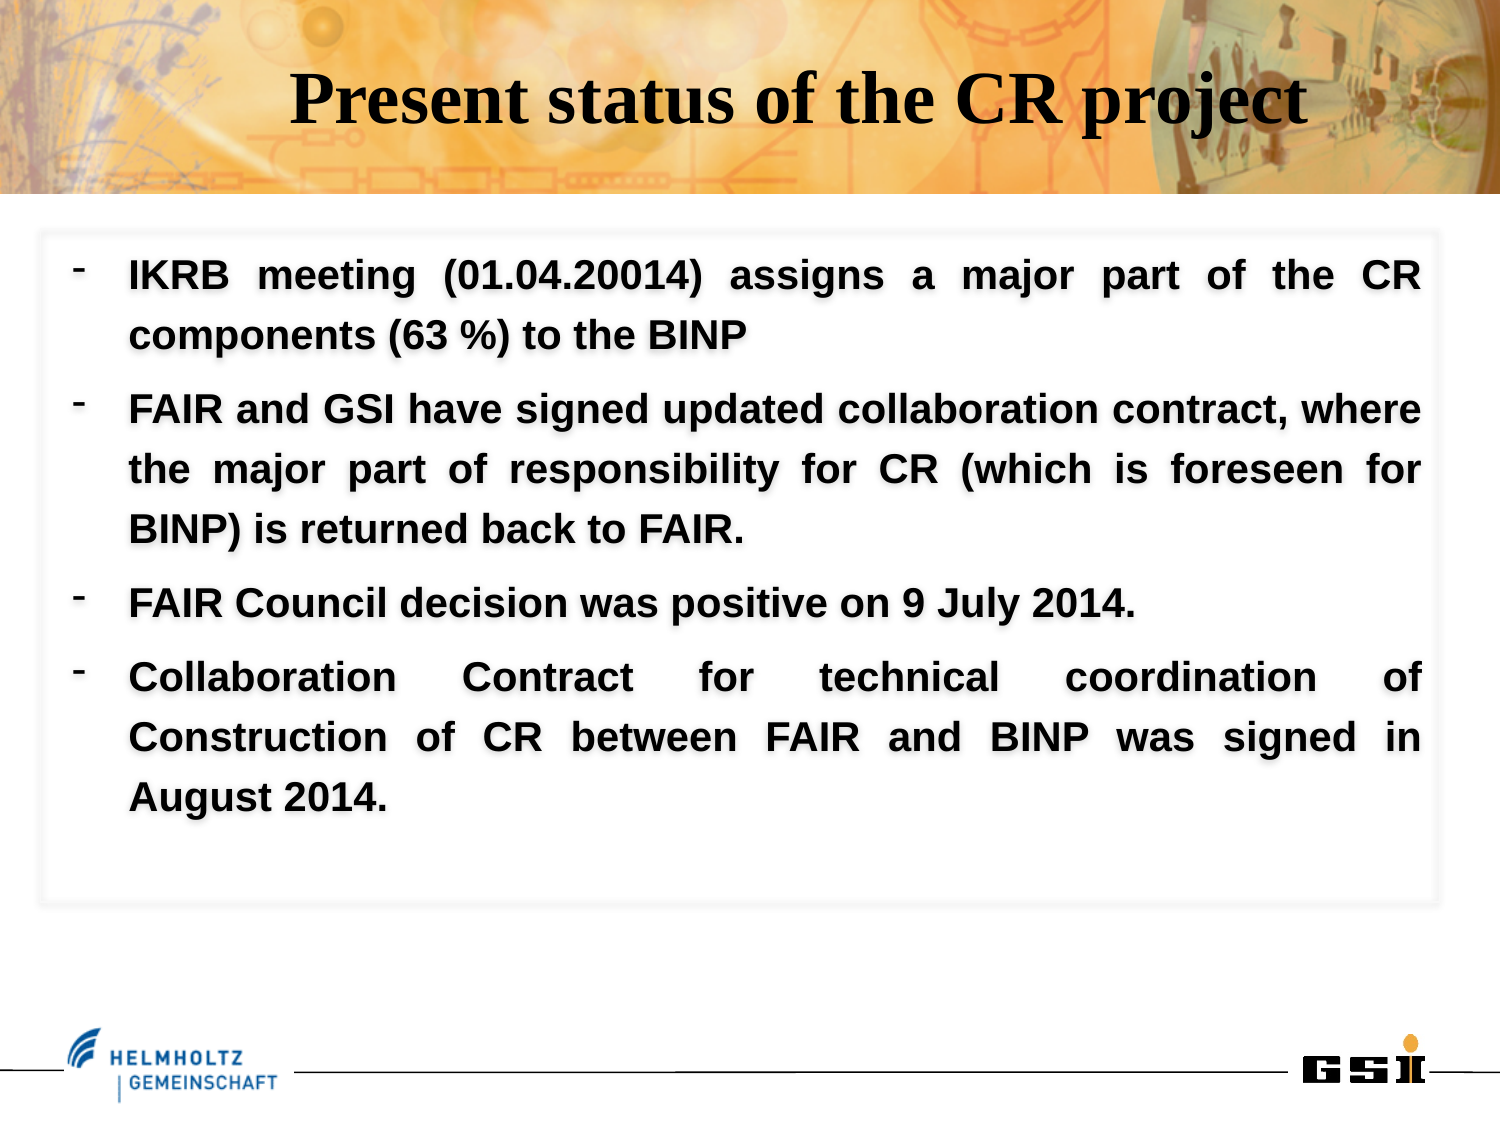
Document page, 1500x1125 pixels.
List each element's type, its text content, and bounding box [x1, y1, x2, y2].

text_box IKRB meeting (01.04.20014) assigns a major part of the CR components (63 %) to the BINP FAIR and GSI have signed updated collaboration contract, where the major part of responsibility for CR (which is foreseen for BINP) is returned back to FAIR. FAIR Council decision was positive on 9 July 2014. Collaboration Contract for technical coordination of Construction of CR between FAIR and BINP was signed in August 2014. [40, 229, 1440, 903]
picture [64, 998, 294, 1125]
picture [0, 0, 1500, 194]
picture [1303, 1034, 1425, 1083]
text_box Present status of the CR project [274, 41, 1325, 147]
